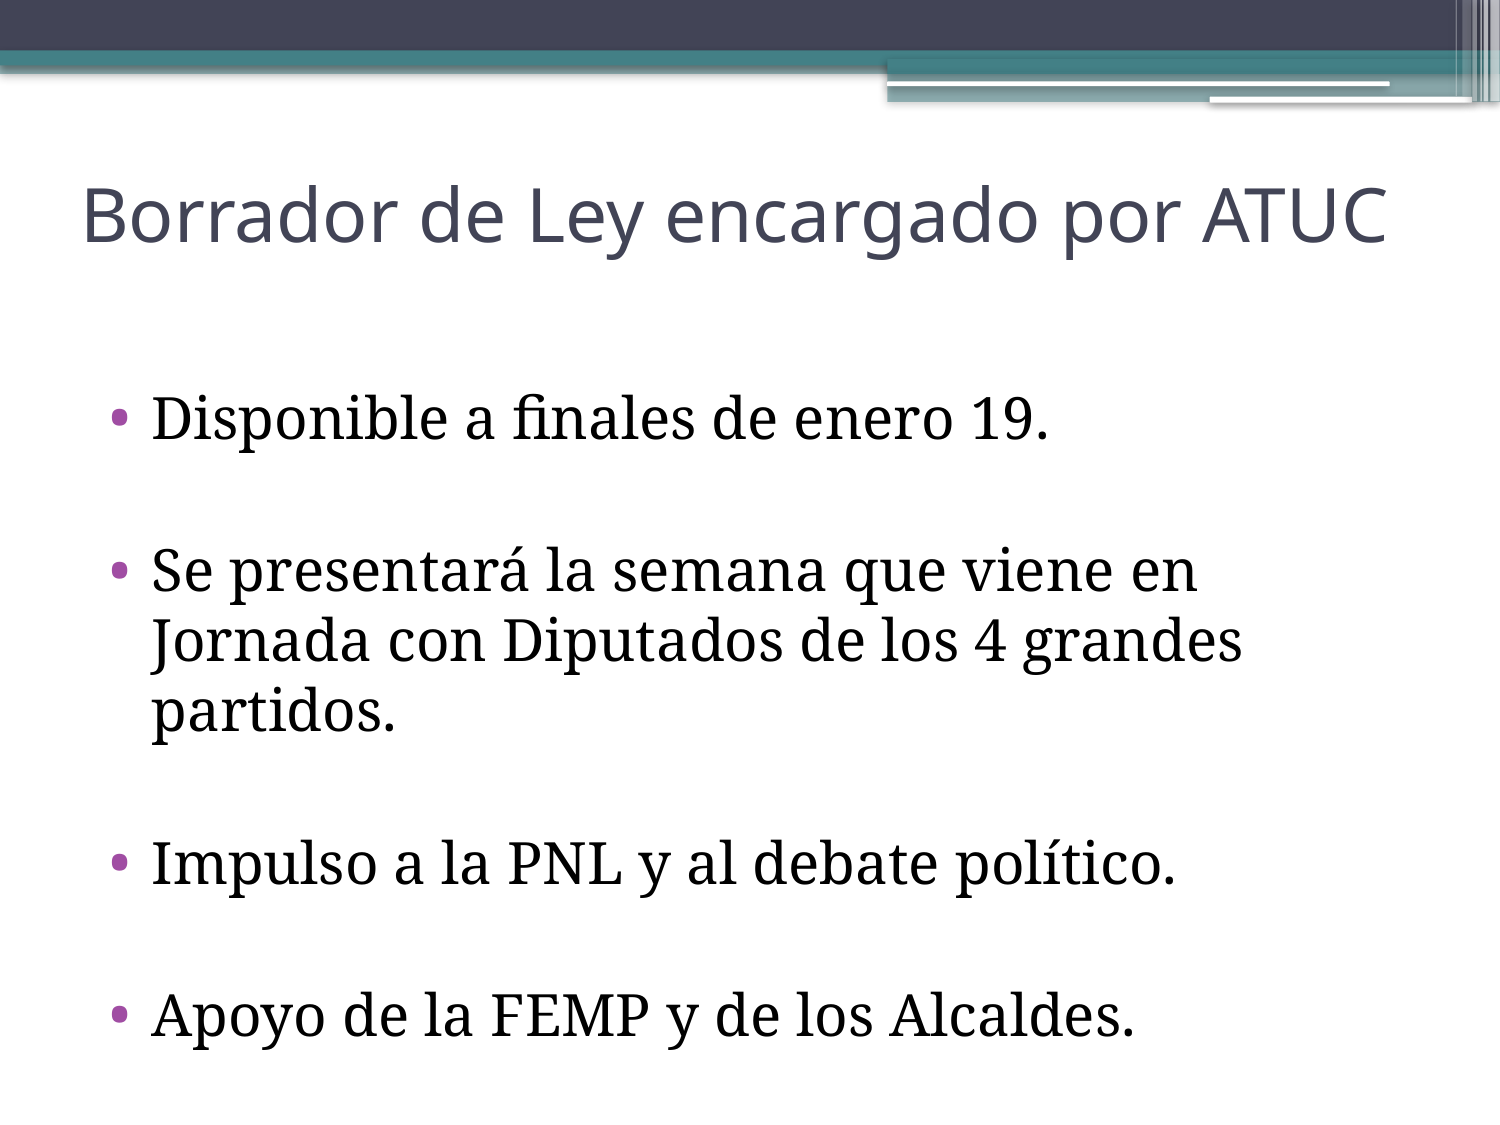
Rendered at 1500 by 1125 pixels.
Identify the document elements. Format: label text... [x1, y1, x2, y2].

title Borrador de Ley encargado por ATUC [64, 125, 1416, 301]
list Disponible a finales de enero 19. Se presentará la semana que viene en Jornada con Diputados de los 4 grandes partidos. Impulso a la PNL y al debate político. Apoyo de la FEMP y de los Alcaldes. [76, 373, 1427, 1084]
